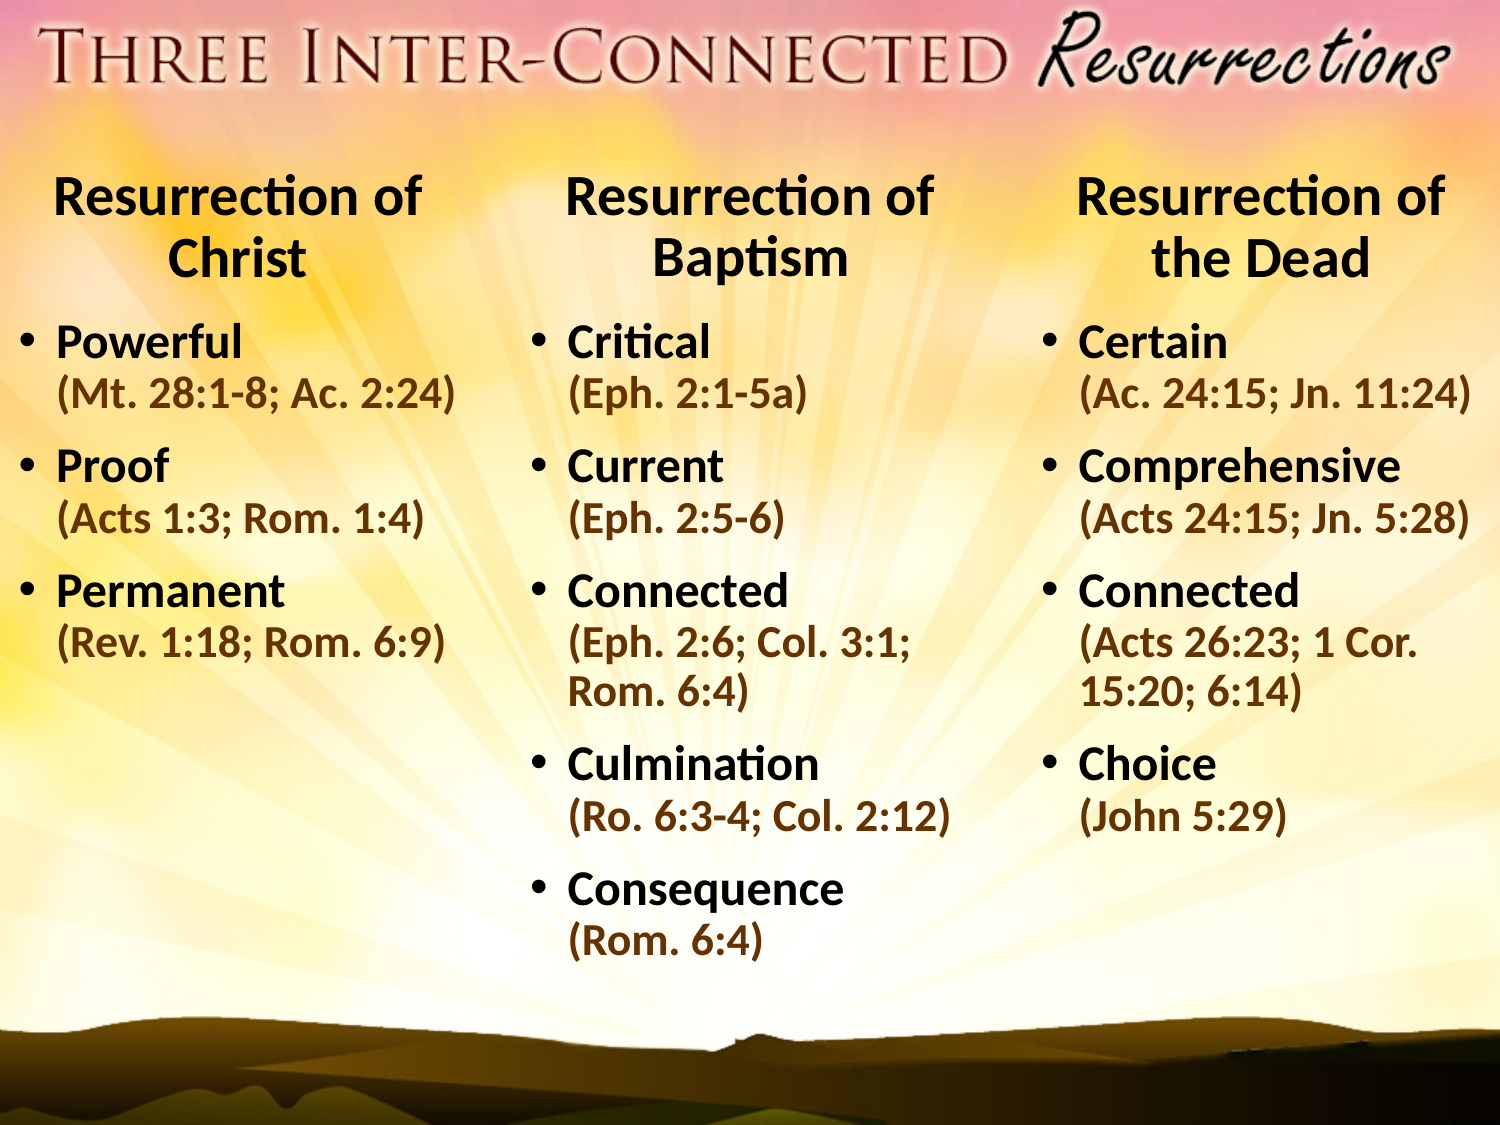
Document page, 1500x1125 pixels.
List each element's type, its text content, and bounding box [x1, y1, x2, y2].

list Resurrection of [515, 157, 986, 293]
picture [0, 0, 1500, 1125]
list Resurrection of Christ [3, 157, 474, 293]
list Critical (Eph. 2:1-5a) Current (Eph. 2:5-6) Connected (Eph. 2:6; Col. 3:1; Rom. 6:4) Culmination (Ro. 6:3-4; Col. 2:12) Consequence (Rom. 6:4) [515, 308, 986, 1010]
text_box Baptism [516, 218, 987, 293]
list Resurrection of the Dead [1026, 157, 1497, 293]
list Powerful (Mt. 28:1-8; Ac. 2:24) Proof (Acts 1:3; Rom. 1:4) Permanent (Rev. 1:18; Rom. 6:9) [3, 308, 474, 1010]
list Certain (Ac. 24:15; Jn. 11:24) Comprehensive (Acts 24:15; Jn. 5:28) Connected (Acts 26:23; 1 Cor. 15:20; 6:14) Choice (John 5:29) [1026, 307, 1497, 1010]
